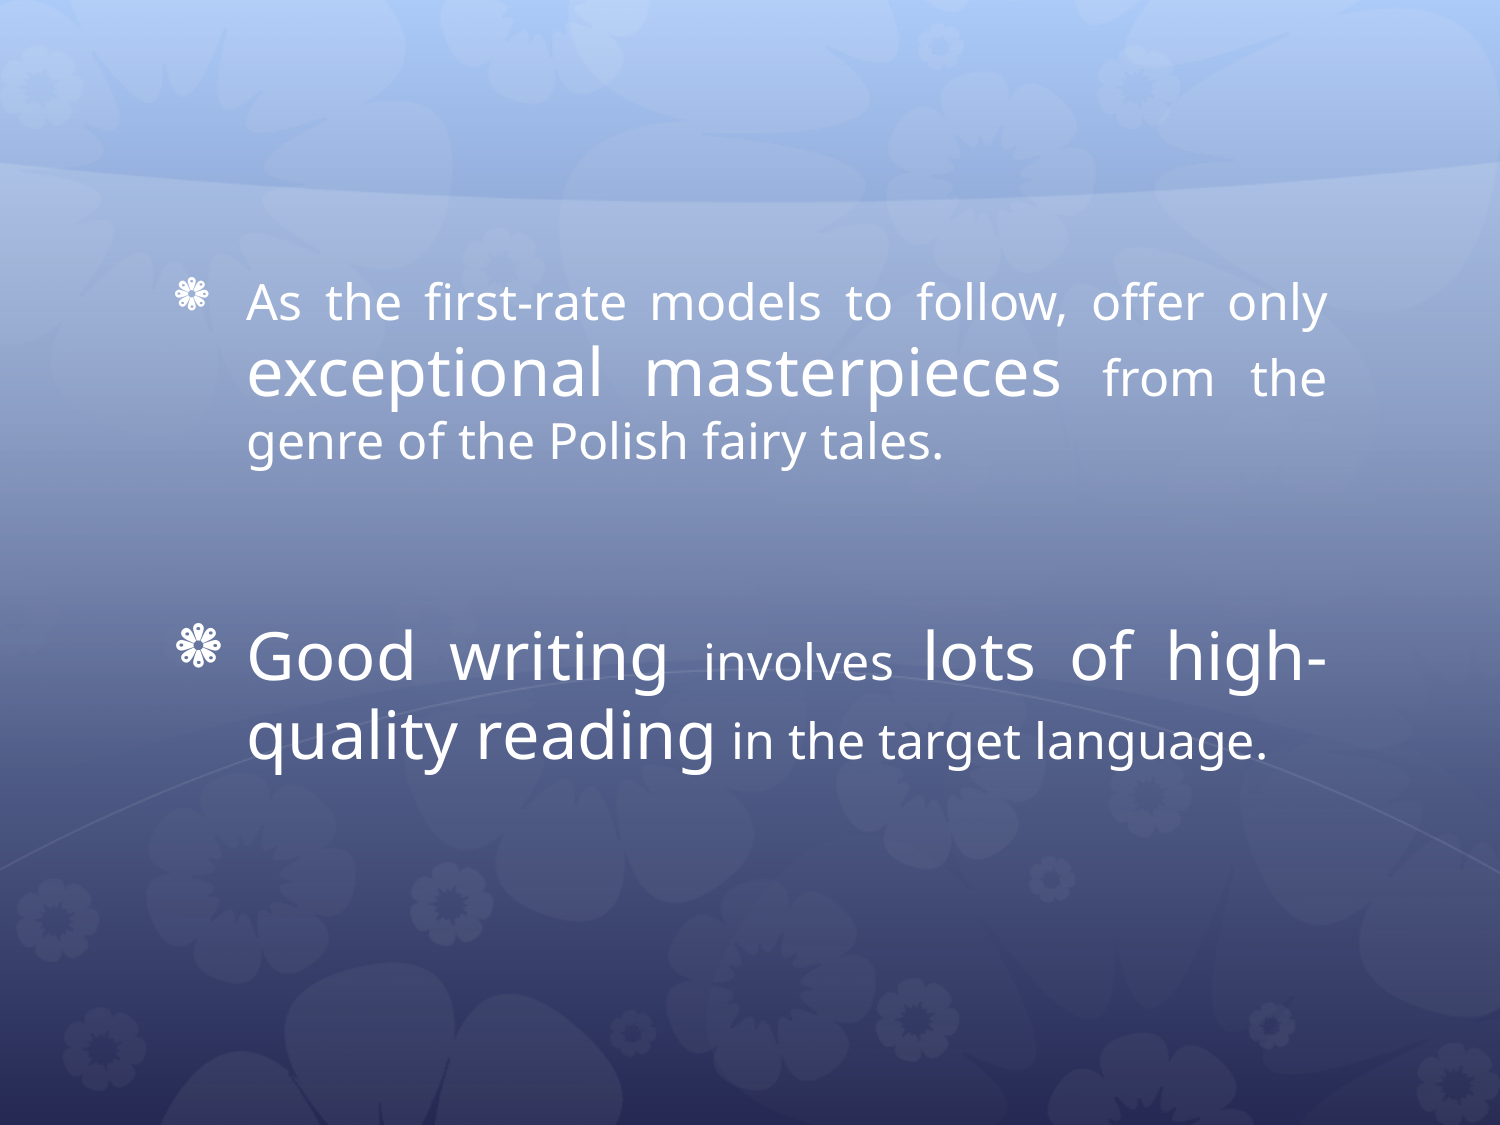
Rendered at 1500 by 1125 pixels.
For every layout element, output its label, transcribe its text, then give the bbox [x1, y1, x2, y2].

list As the first-rate models to follow, offer only exceptional masterpieces from the genre of the Polish fairy tales. Good writing involves lots of high-quality reading in the target language. [156, 262, 1344, 967]
picture [0, 0, 1500, 1125]
